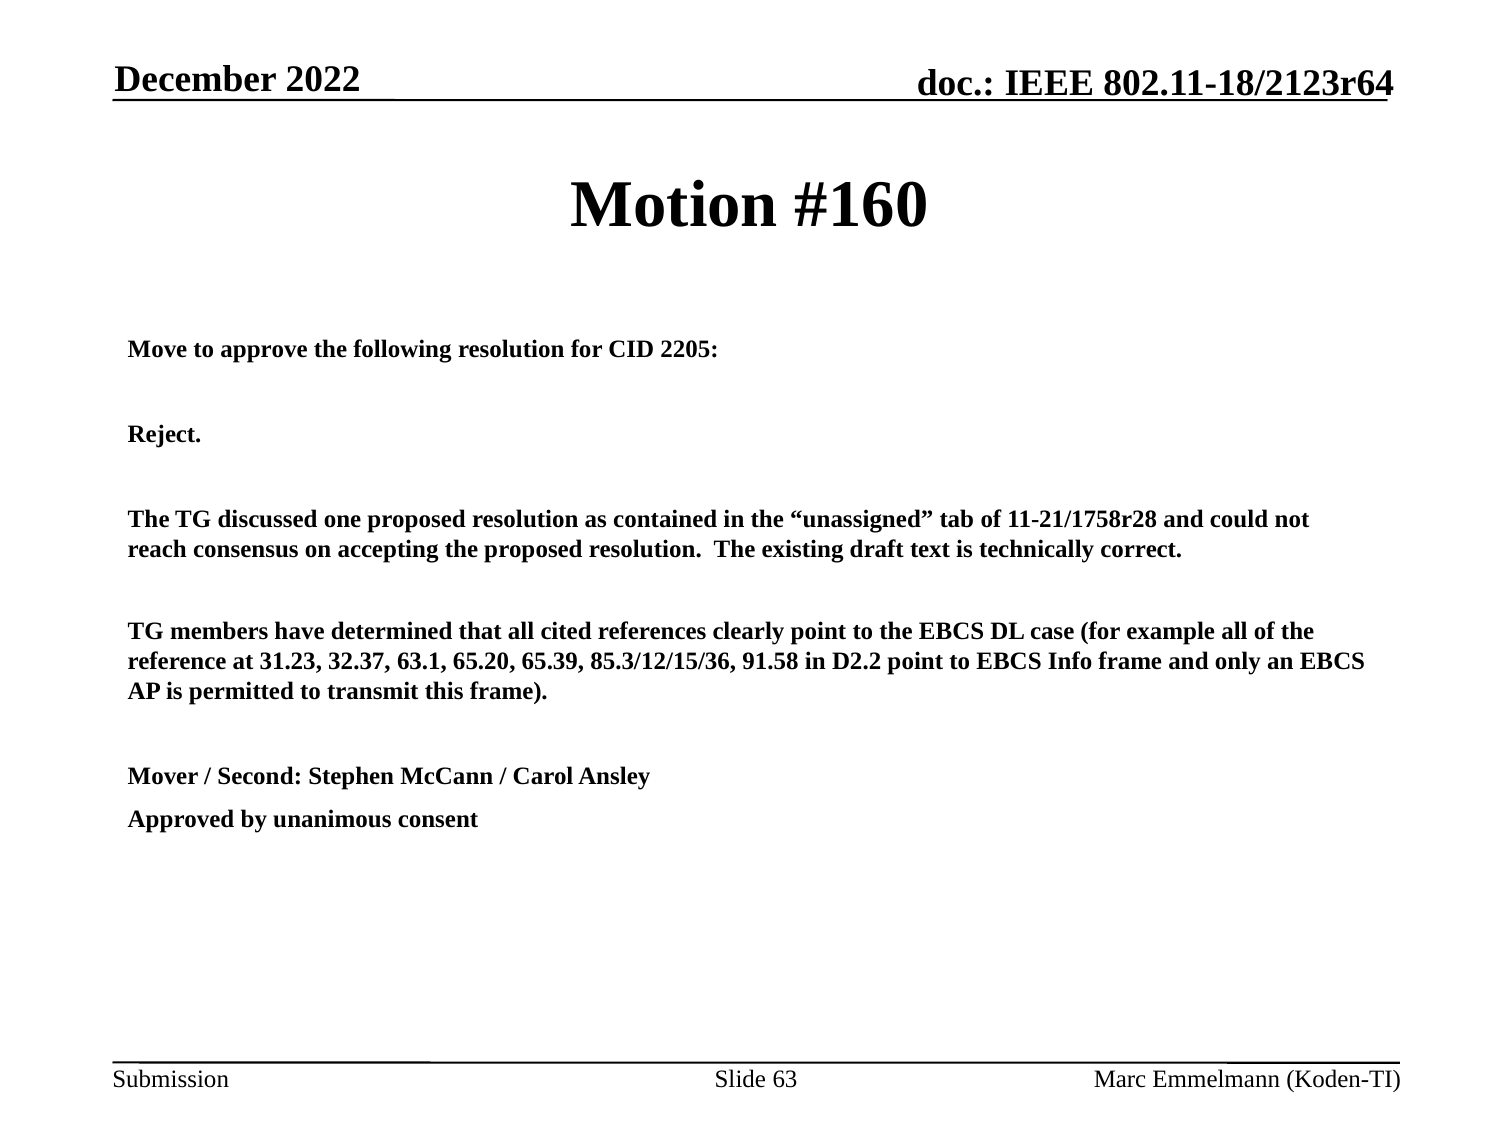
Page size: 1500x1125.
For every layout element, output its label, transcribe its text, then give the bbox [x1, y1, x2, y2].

title Motion #160 [112, 112, 1388, 288]
list Move to approve the following resolution for CID 2205: Reject. The TG discussed one proposed resolution as contained in the “unassigned” tab of 11-21/1758r28 and could not reach consensus on accepting the proposed resolution. The existing draft text is technically correct. TG members have determined that all cited references clearly point to the EBCS DL case (for example all of the reference at 31.23, 32.37, 63.1, 65.20, 65.39, 85.3/12/15/36, 91.58 in D2.2 point to EBCS Info frame and only an EBCS AP is permitted to transmit this frame). Mover / Second: Stephen McCann / Carol Ansley Approved by unanimous consent [112, 324, 1388, 1000]
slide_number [114, 54, 423, 100]
footer Marc Emmelmann (Koden-TI) [878, 1061, 1402, 1093]
slide_number Slide 63 [712, 1061, 800, 1123]
